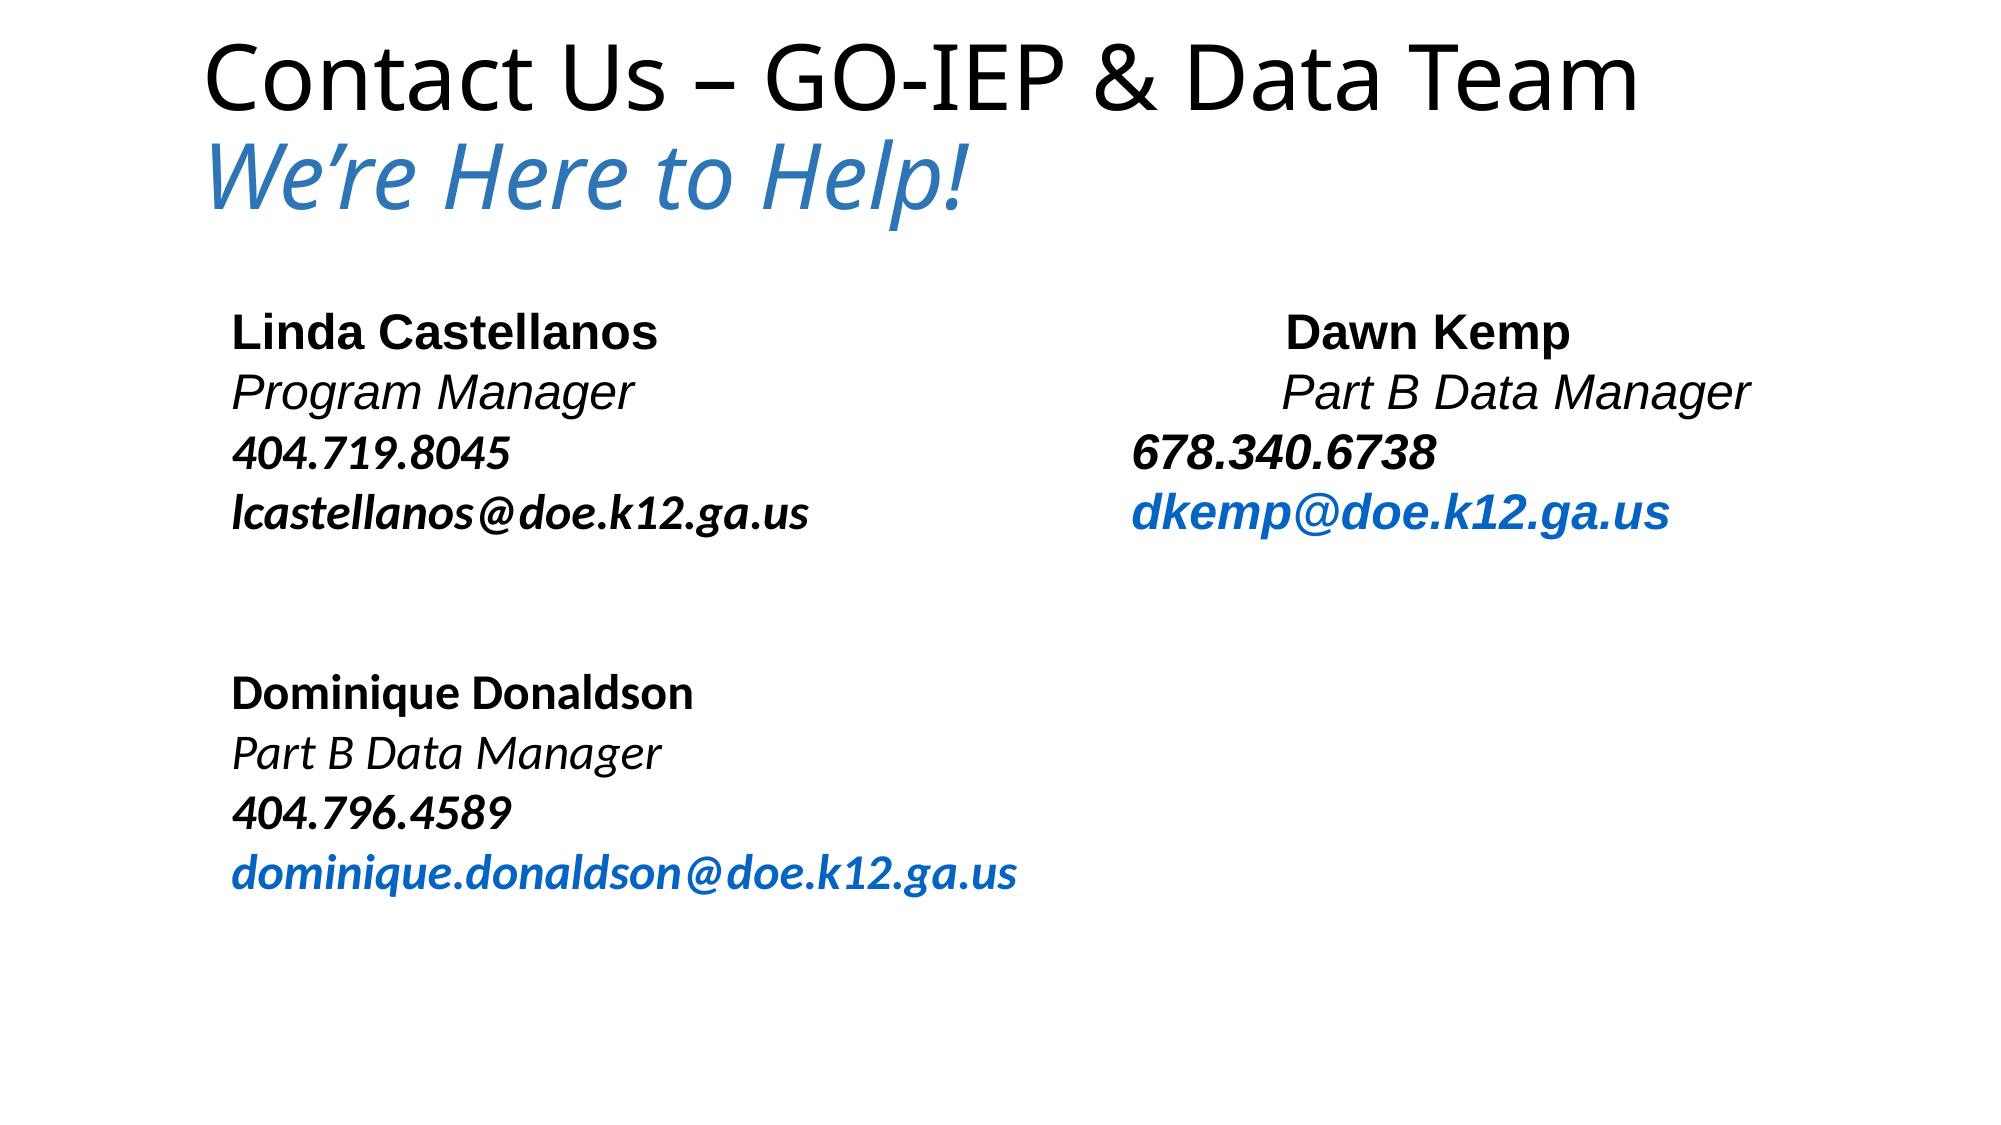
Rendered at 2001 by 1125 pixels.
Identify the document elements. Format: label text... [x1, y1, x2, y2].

list Linda Castellanos Dawn Kemp Program Manager Part B Data Manager 404.719.8045 678.340.6738 lcastellanos@doe.k12.ga.us dkemp@doe.k12.ga.us Dominique Donaldson Part B Data Manager 404.796.4589 dominique.donaldson@doe.k12.ga.us [216, 291, 1971, 1044]
title Contact Us – GO-IEP & Data Team We’re Here to Help! [187, 21, 1863, 239]
